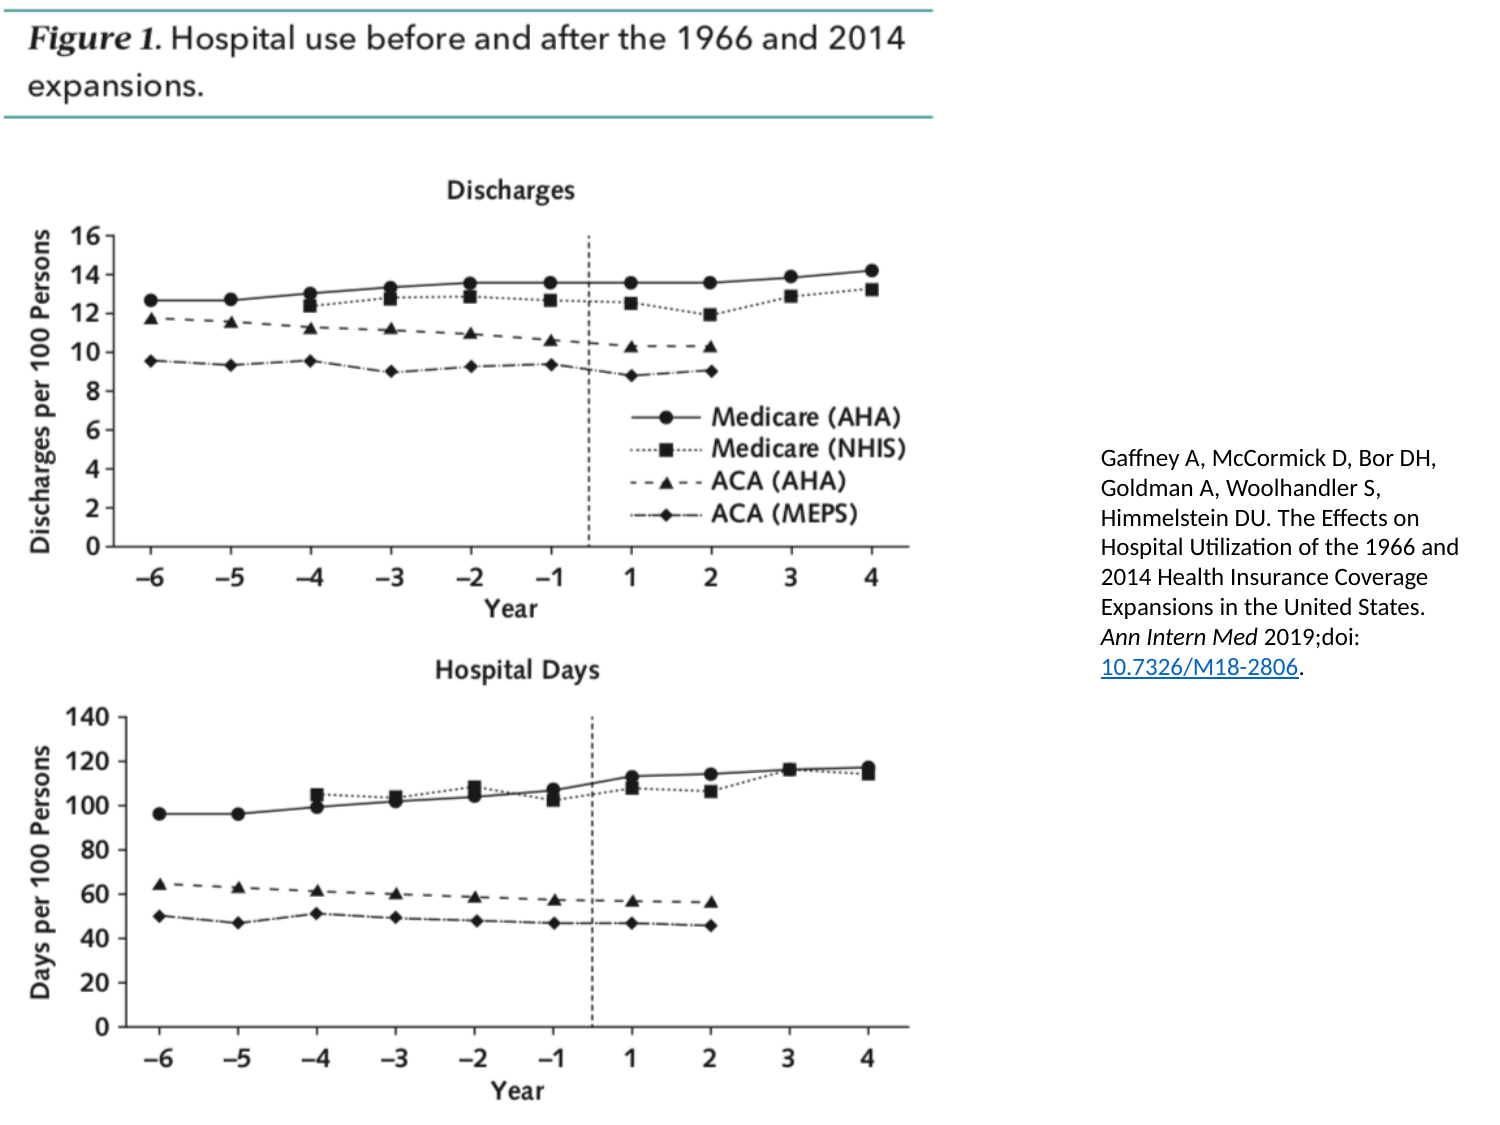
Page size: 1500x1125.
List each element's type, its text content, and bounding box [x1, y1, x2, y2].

text_box Gaffney A, McCormick D, Bor DH, Goldman A, Woolhandler S, Himmelstein DU. The Effects on Hospital Utilization of the 1966 and 2014 Health Insurance Coverage Expansions in the United States. Ann Intern Med 2019;doi:10.7326/M18-2806. [1086, 433, 1485, 688]
picture [0, 0, 939, 1125]
